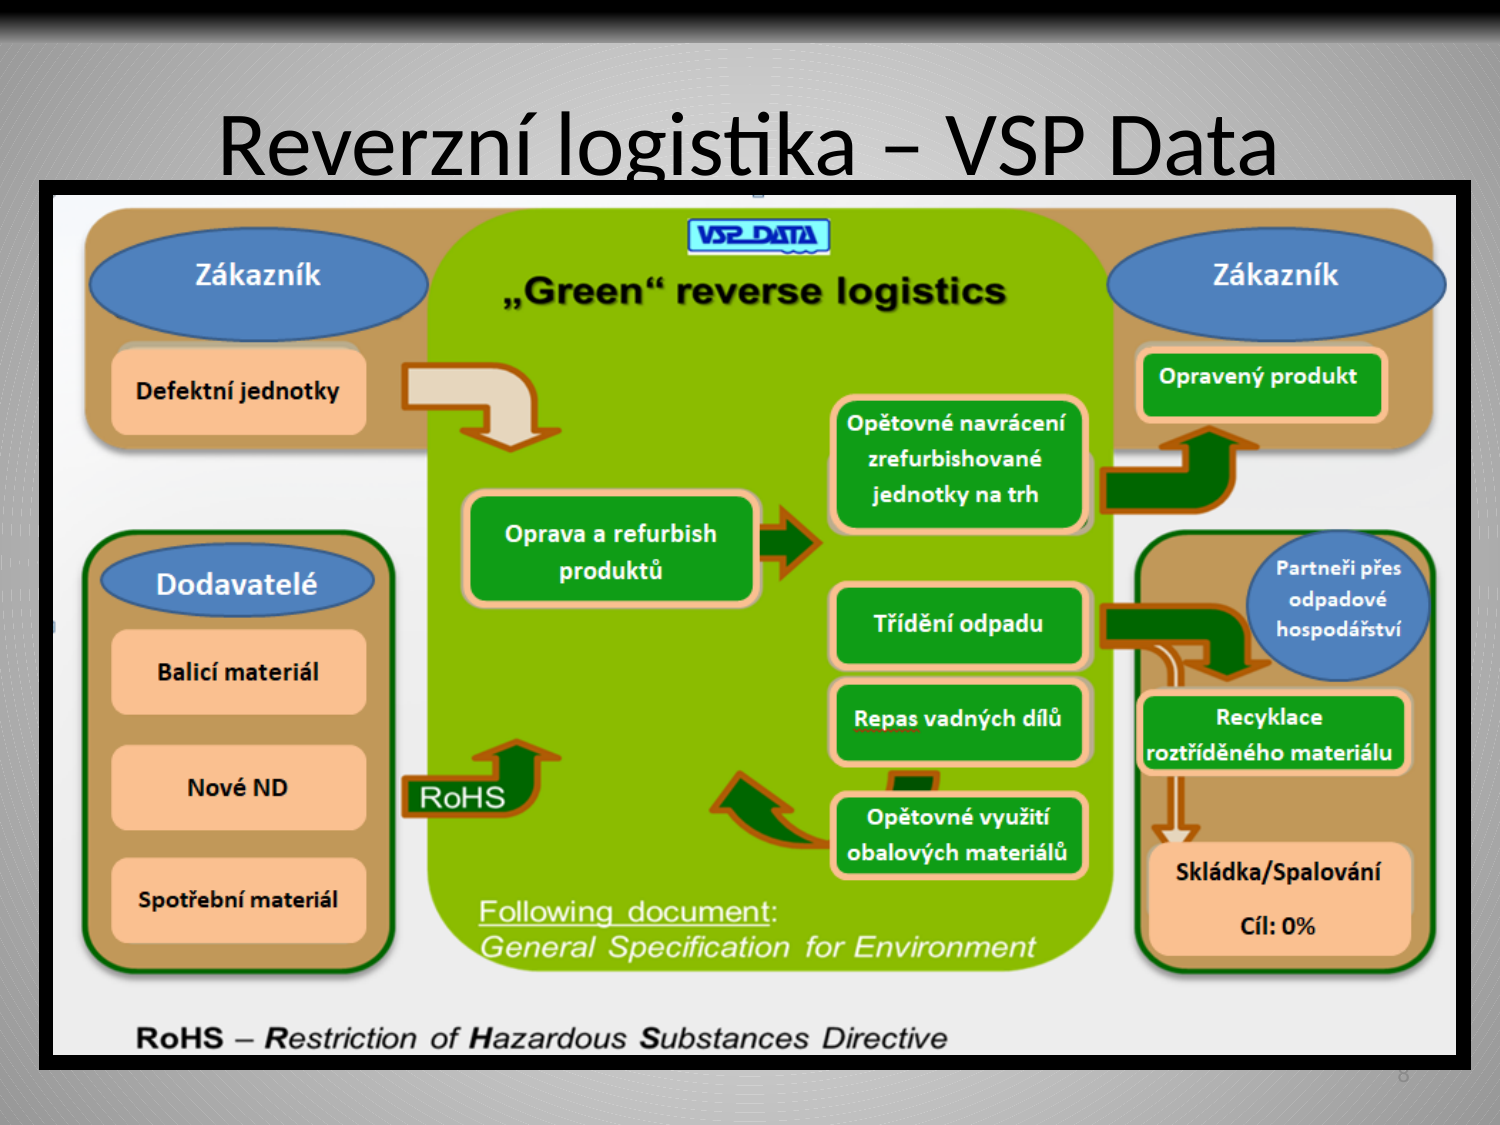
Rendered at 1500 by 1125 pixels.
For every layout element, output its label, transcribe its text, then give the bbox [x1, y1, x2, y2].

picture [52, 194, 1457, 1056]
slide_number 8 [1074, 1070, 1425, 1103]
text_box [0, 0, 1500, 45]
title Reverzní logistika – VSP Data [75, 45, 1425, 180]
